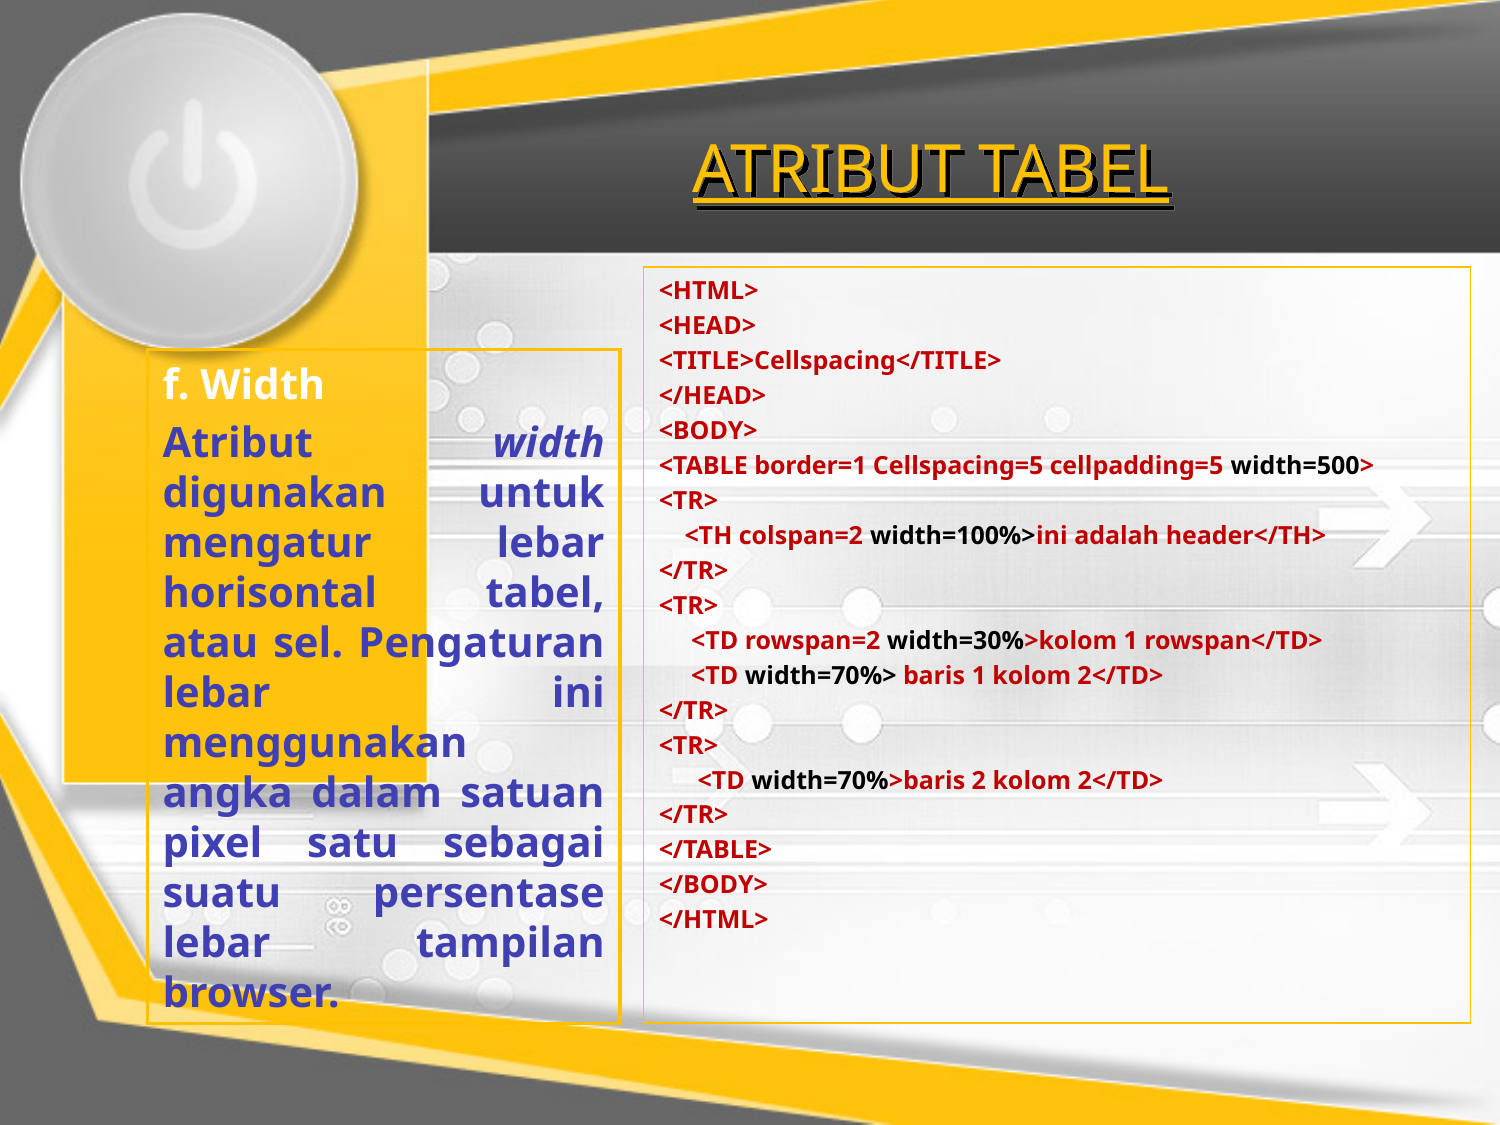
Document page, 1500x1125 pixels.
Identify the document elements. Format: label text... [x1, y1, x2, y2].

list f. Width Atribut width digunakan untuk mengatur lebar horisontal tabel, atau sel. Pengaturan lebar ini menggunakan angka dalam satuan pixel satu sebagai suatu persentase lebar tampilan browser. [147, 349, 621, 1024]
list <HTML> <HEAD> <TITLE>Cellspacing</TITLE> </HEAD> <BODY> <TABLE border=1 Cellspacing=5 cellpadding=5 width=500> <TR> <TH colspan=2 width=100%>ini adalah header</TH> </TR> <TR> <TD rowspan=2 width=30%>kolom 1 rowspan</TD> <TD width=70%> baris 1 kolom 2</TD> </TR> <TR> <TD width=70%>baris 2 kolom 2</TD> </TR> </TABLE> </BODY> </HTML> [643, 266, 1471, 1024]
title ATRIBUT TABEL [437, 99, 1426, 233]
picture [0, 0, 1500, 1125]
